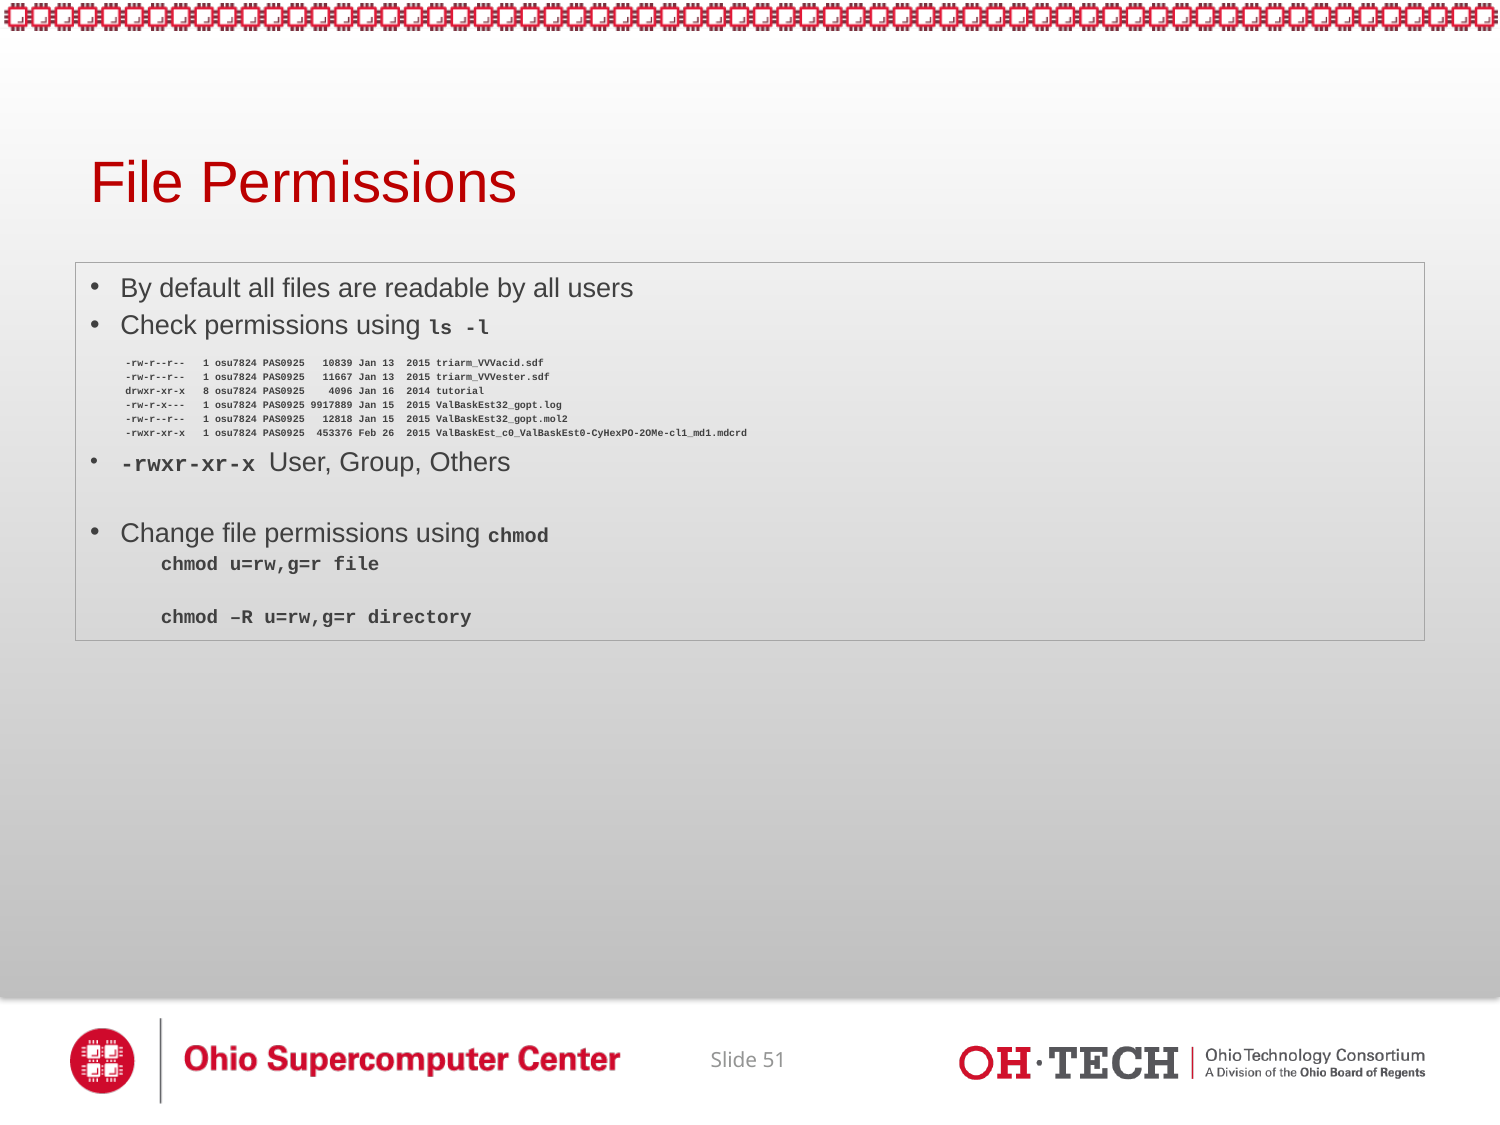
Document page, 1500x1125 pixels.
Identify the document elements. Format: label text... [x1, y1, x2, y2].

picture [949, 1032, 1441, 1091]
list By default all files are readable by all users Check permissions using ls -l -rw-r--r-- 1 osu7824 PAS0925 10839 Jan 13 2015 triarm_VVVacid.sdf -rw-r--r-- 1 osu7824 PAS0925 11667 Jan 13 2015 triarm_VVVester.sdf drwxr-xr-x 8 osu7824 PAS0925 4096 Jan 16 2014 tutorial -rw-r-x--- 1 osu7824 PAS0925 9917889 Jan 15 2015 ValBaskEst32_gopt.log -rw-r--r-- 1 osu7824 PAS0925 12818 Jan 15 2015 ValBaskEst32_gopt.mol2 -rwxr-xr-x 1 osu7824 PAS0925 453376 Feb 26 2015 ValBaskEst_c0_ValBaskEst0-CyHexPO-2OMe-cl1_md1.mdcrd -rwxr-xr-x User, Group, Others Change file permissions using chmod chmod u=rw,g=r file chmod –R u=rw,g=r directory [75, 262, 1425, 641]
title File Permissions [75, 125, 1425, 233]
picture [0, 3, 1500, 31]
picture [69, 1017, 622, 1105]
